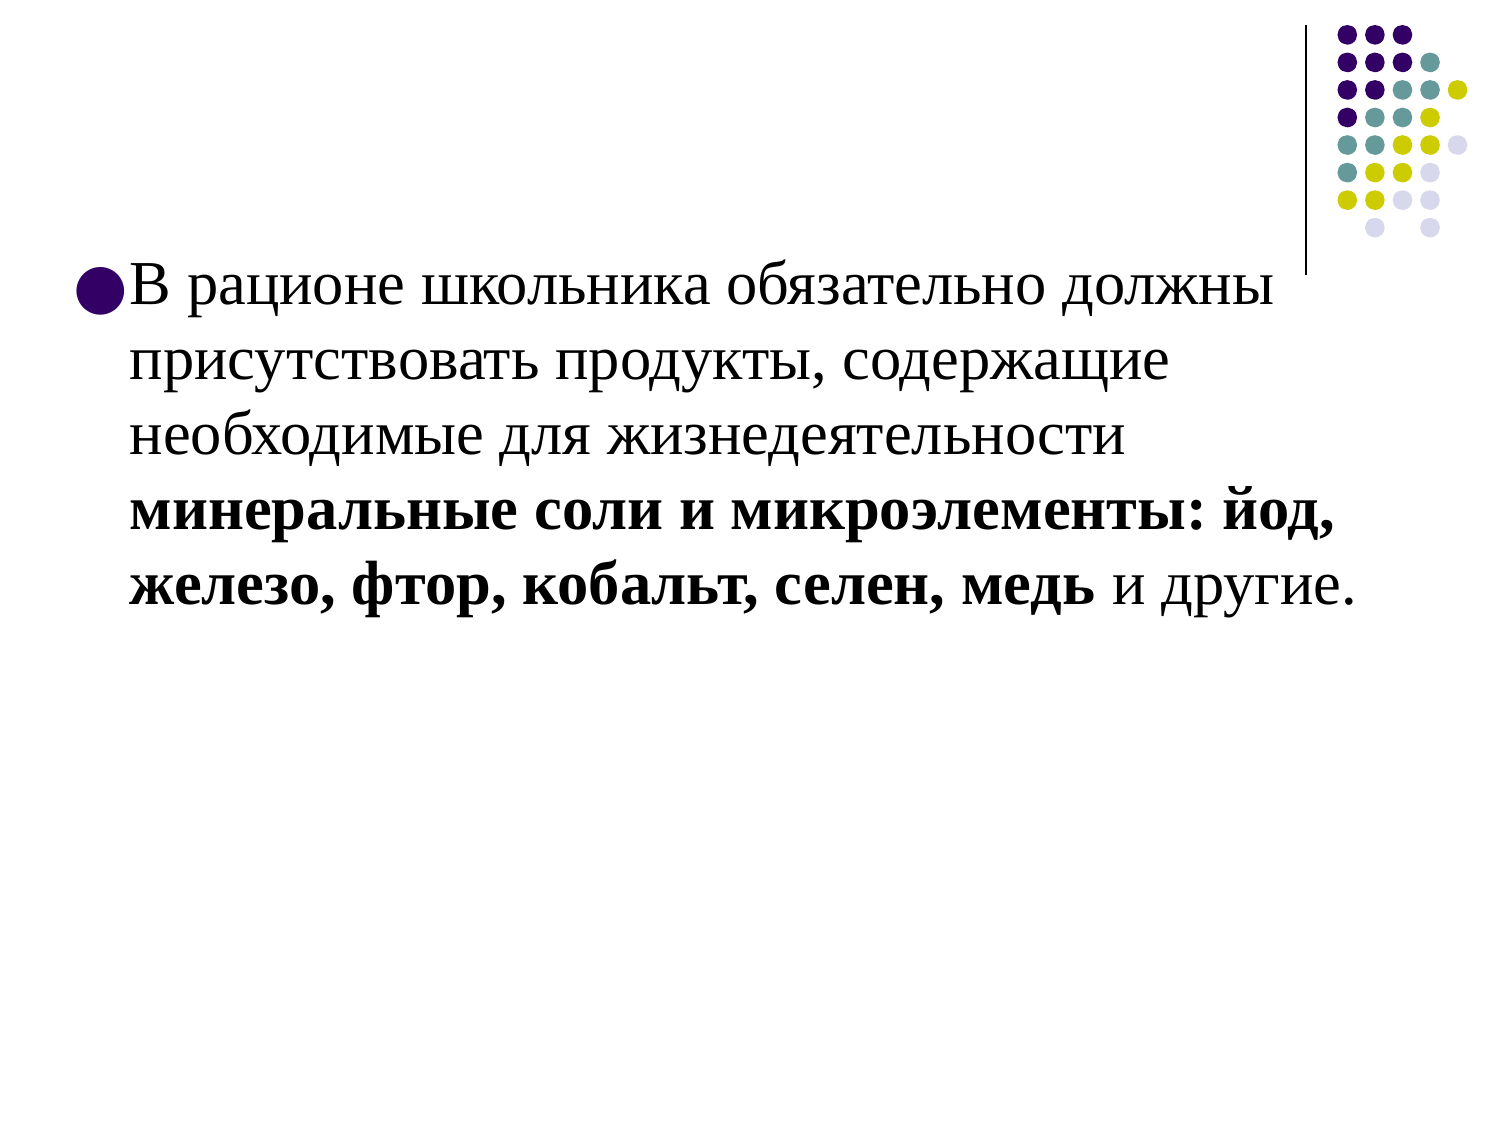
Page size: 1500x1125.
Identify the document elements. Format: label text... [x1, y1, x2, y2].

list В рационе школьника обязательно должны присутствовать продукты, содержащие необходимые для жизнедеятельности минеральные соли и микроэлементы: йод, железо, фтор, кобальт, селен, медь и другие. [58, 234, 1409, 959]
